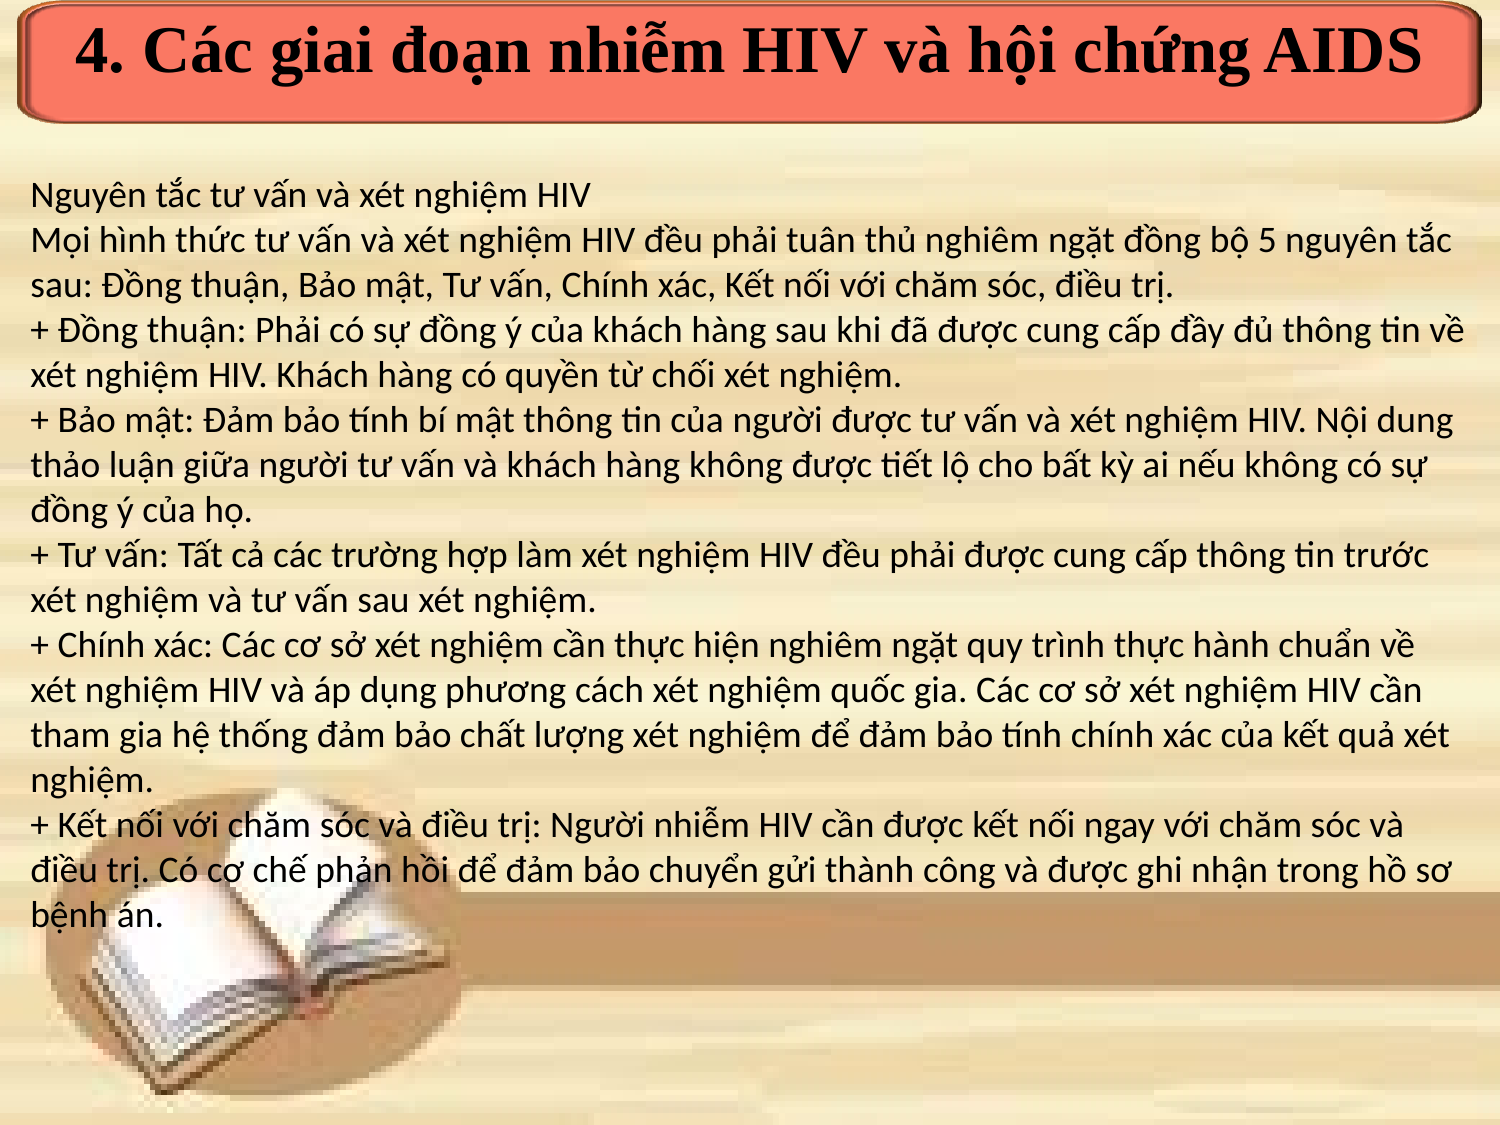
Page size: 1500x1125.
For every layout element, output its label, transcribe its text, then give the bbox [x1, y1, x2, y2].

text_box Nguyên tắc tư vấn và xét nghiệm HIV Mọi hình thức tư vấn và xét nghiệm HIV đều phải tuân thủ nghiêm ngặt đồng bộ 5 nguyên tắc sau: Đồng thuận, Bảo mật, Tư vấn, Chính xác, Kết nối với chăm sóc, điều trị. + Đồng thuận: Phải có sự đồng ý của khách hàng sau khi đã được cung cấp đầy đủ thông tin về xét nghiệm HIV. Khách hàng có quyền từ chối xét nghiệm. + Bảo mật: Đảm bảo tính bí mật thông tin của người được tư vấn và xét nghiệm HIV. Nội dung thảo luận giữa người tư vấn và khách hàng không được tiết lộ cho bất kỳ ai nếu không có sự đồng ý của họ. + Tư vấn: Tất cả các trường hợp làm xét nghiệm HIV đều phải được cung cấp thông tin trước xét nghiệm và tư vấn sau xét nghiệm. + Chính xác: Các cơ sở xét nghiệm cần thực hiện nghiêm ngặt quy trình thực hành chuẩn về xét nghiệm HIV và áp dụng phương cách xét nghiệm quốc gia. Các cơ sở xét nghiệm HIV cần tham gia hệ thống đảm bảo chất lượng xét nghiệm để đảm bảo tính chính xác của kết quả xét nghiệm. + Kết nối với chăm sóc và điều trị: Người nhiễm HIV cần được kết nối ngay với chăm sóc và điều trị. Có cơ chế phản hồi để đảm bảo chuyển gửi thành công và được ghi nhận trong hồ sơ bệnh án. [15, 162, 1485, 943]
picture [0, 0, 1500, 1125]
